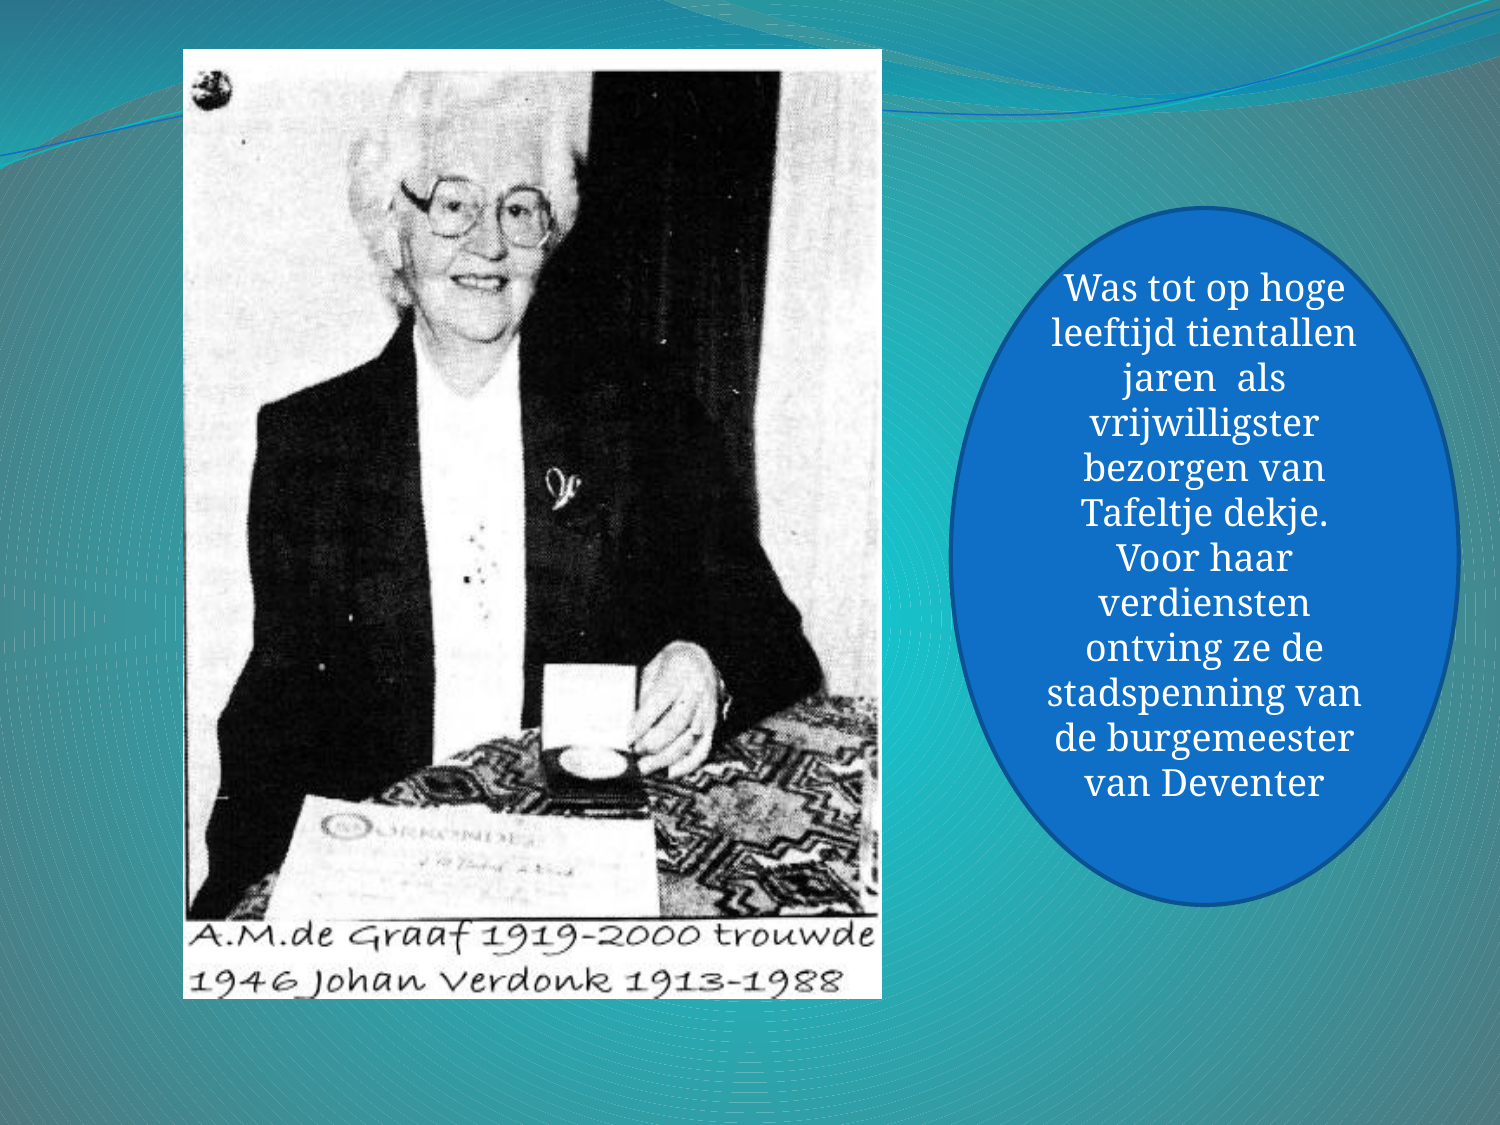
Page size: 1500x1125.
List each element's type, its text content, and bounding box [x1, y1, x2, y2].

text_box Was tot op hoge leeftijd tientallen jaren als vrijwilligster bezorgen van Tafeltje dekje. Voor haar verdiensten ontving ze de stadspenning van de burgemeester van Deventer [948, 205, 1461, 908]
picture [182, 49, 882, 1000]
